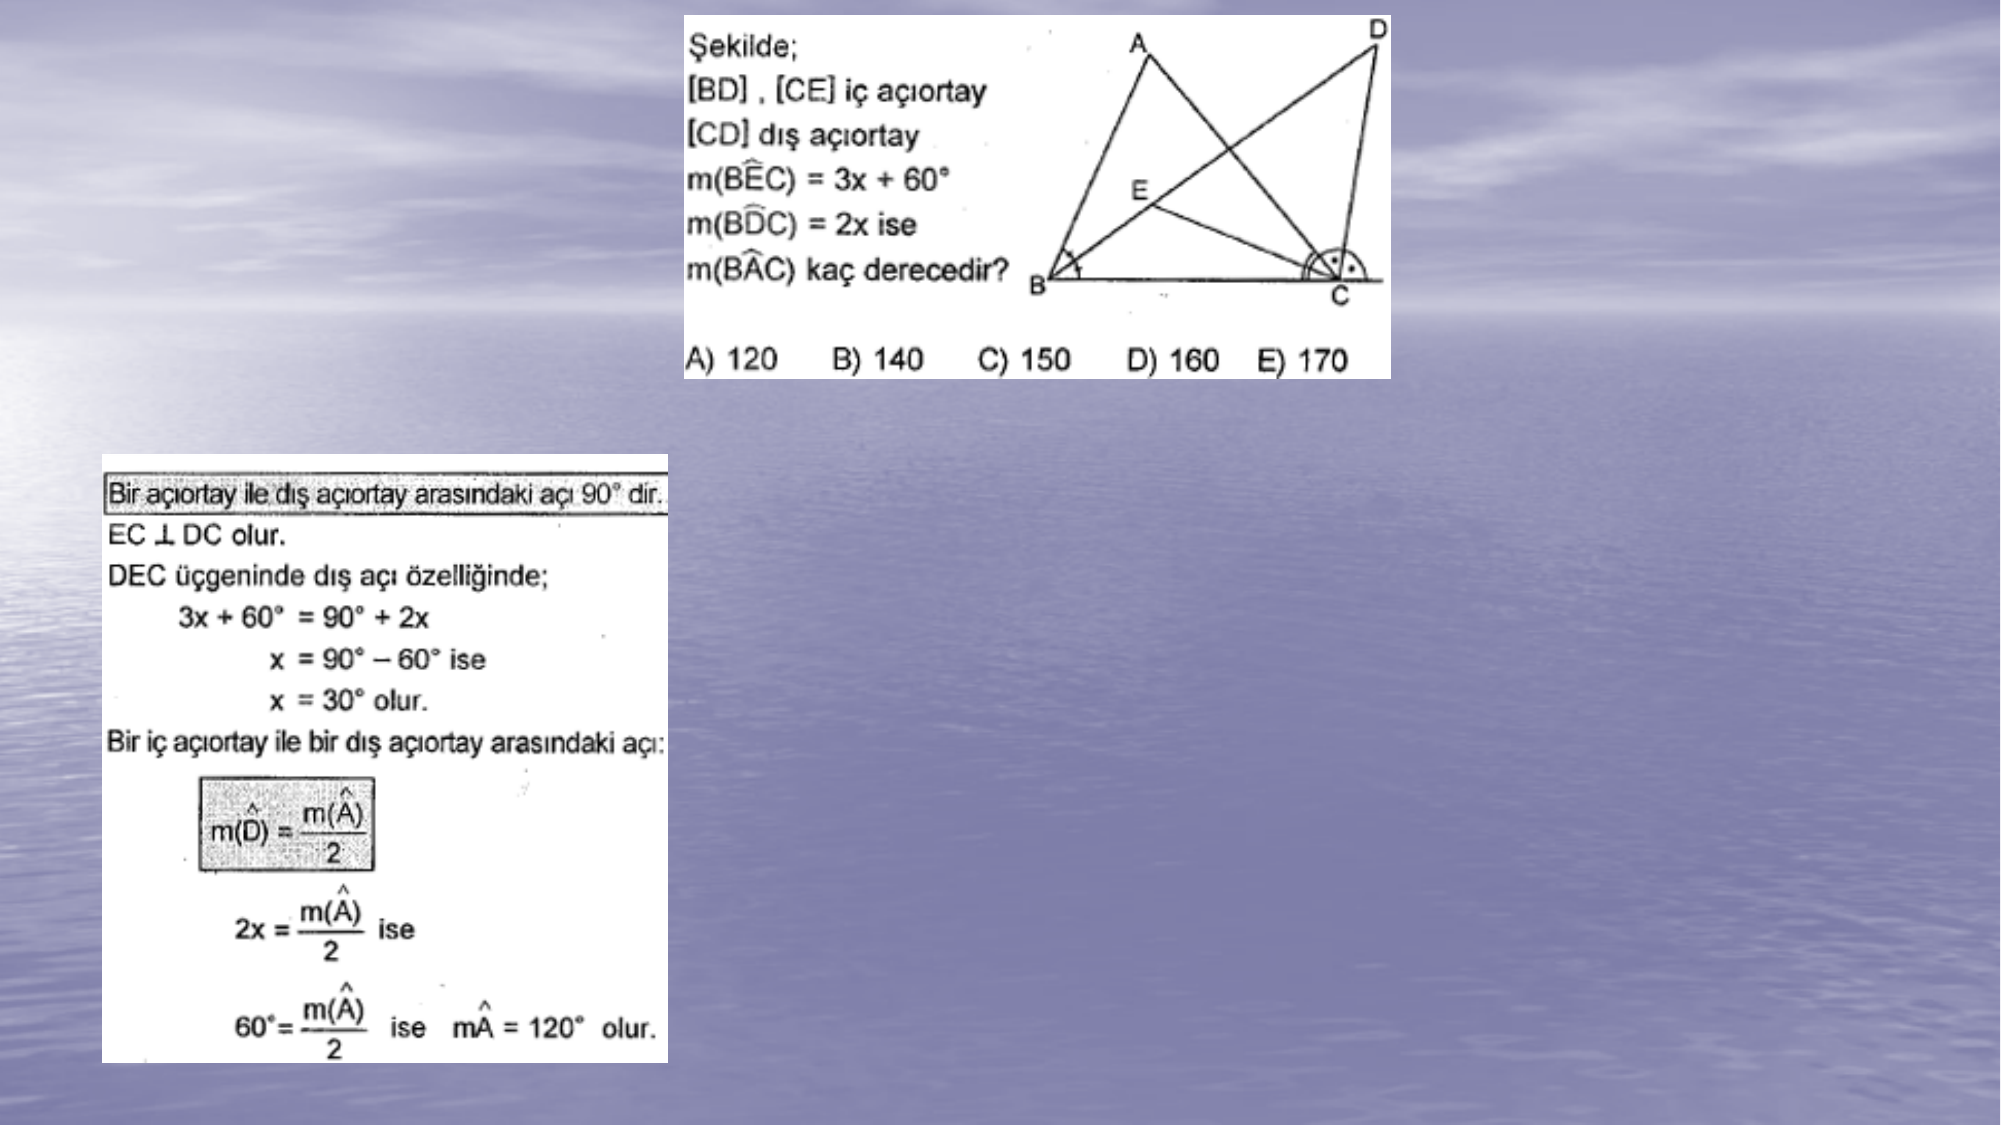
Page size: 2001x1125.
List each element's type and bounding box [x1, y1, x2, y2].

picture [684, 15, 1391, 380]
list [102, 453, 668, 1063]
